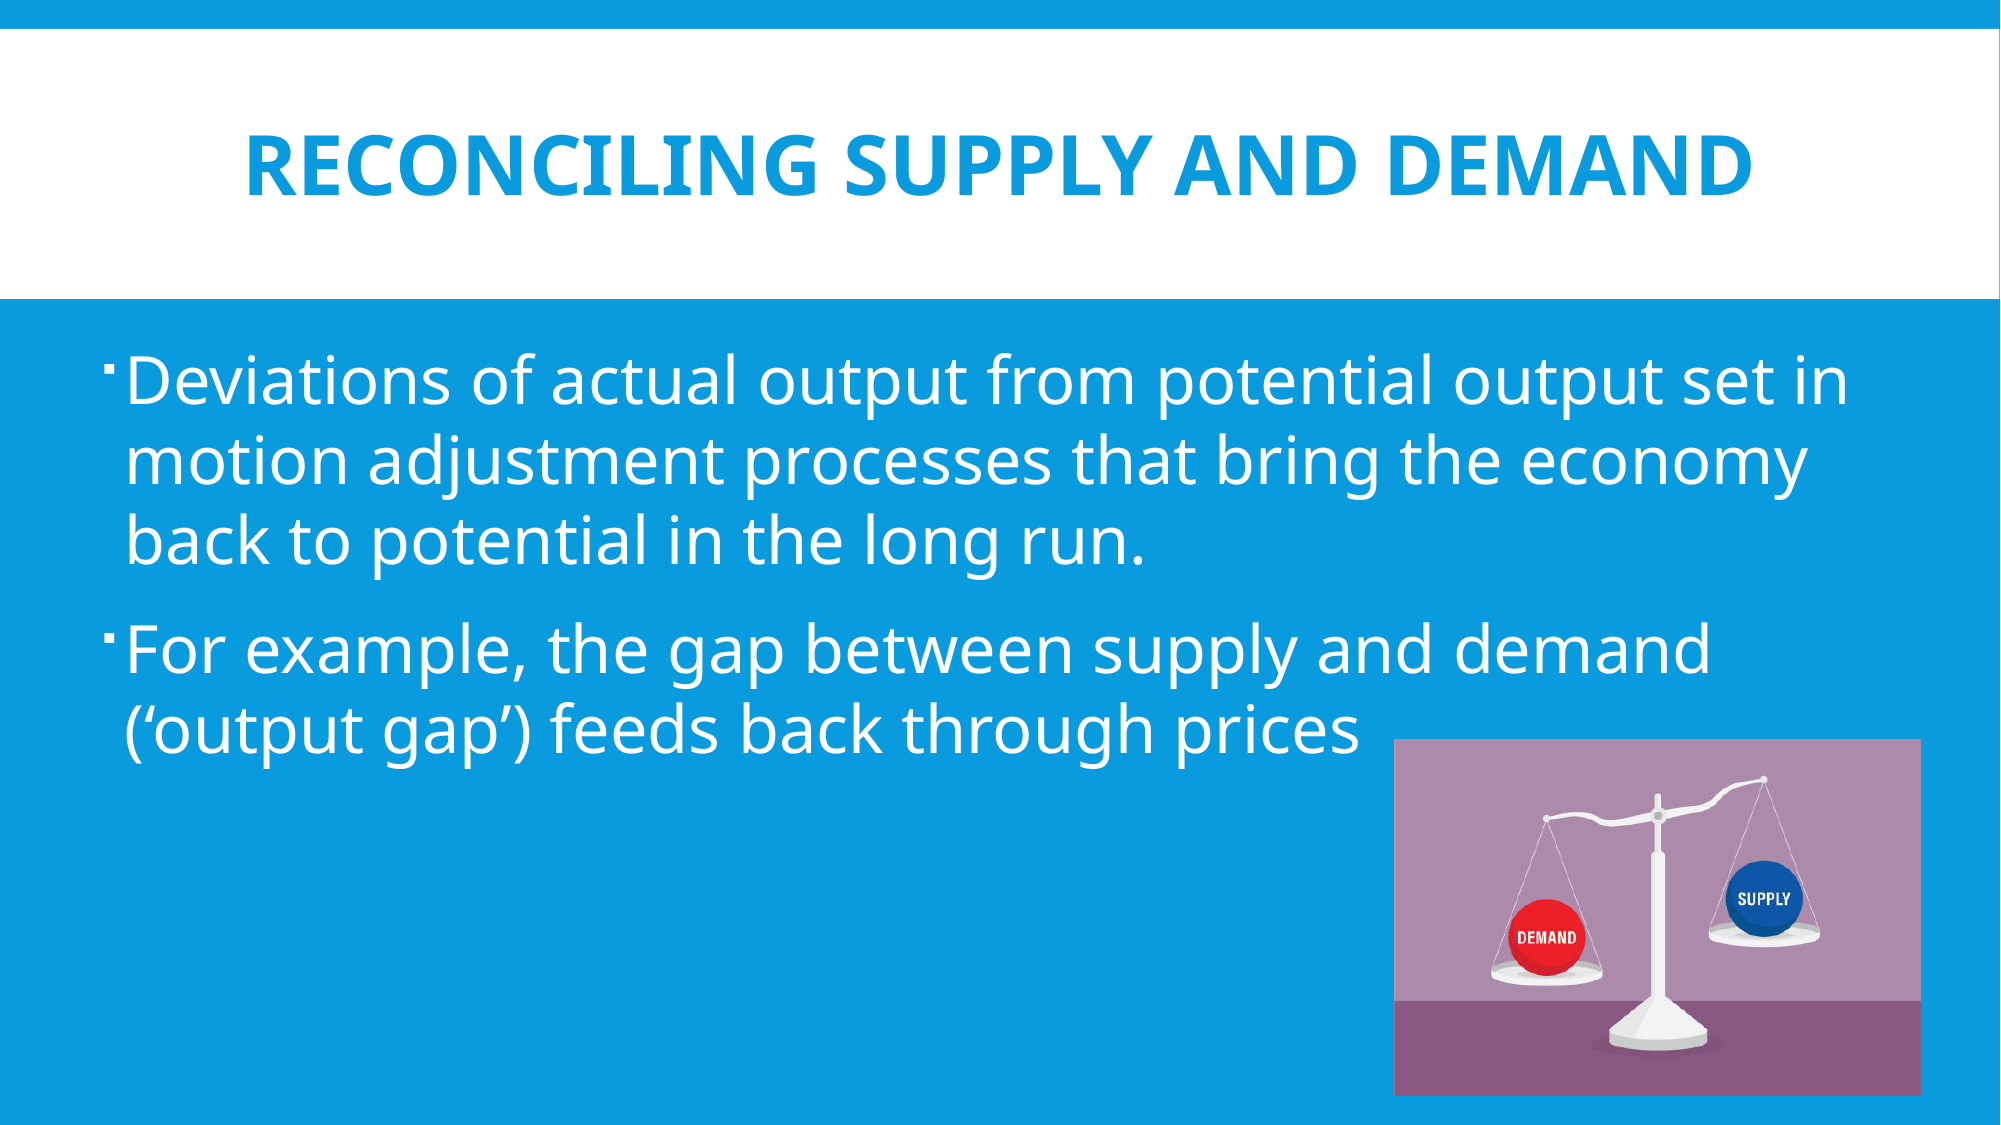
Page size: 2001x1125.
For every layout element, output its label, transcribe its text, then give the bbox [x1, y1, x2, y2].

picture [1395, 740, 1920, 1095]
list Deviations of actual output from potential output set in motion adjustment processes that bring the economy back to potential in the long run. For example, the gap between supply and demand (‘output gap’) feeds back through prices [79, 329, 1940, 1079]
title Reconciling supply and demand [0, 46, 2000, 295]
